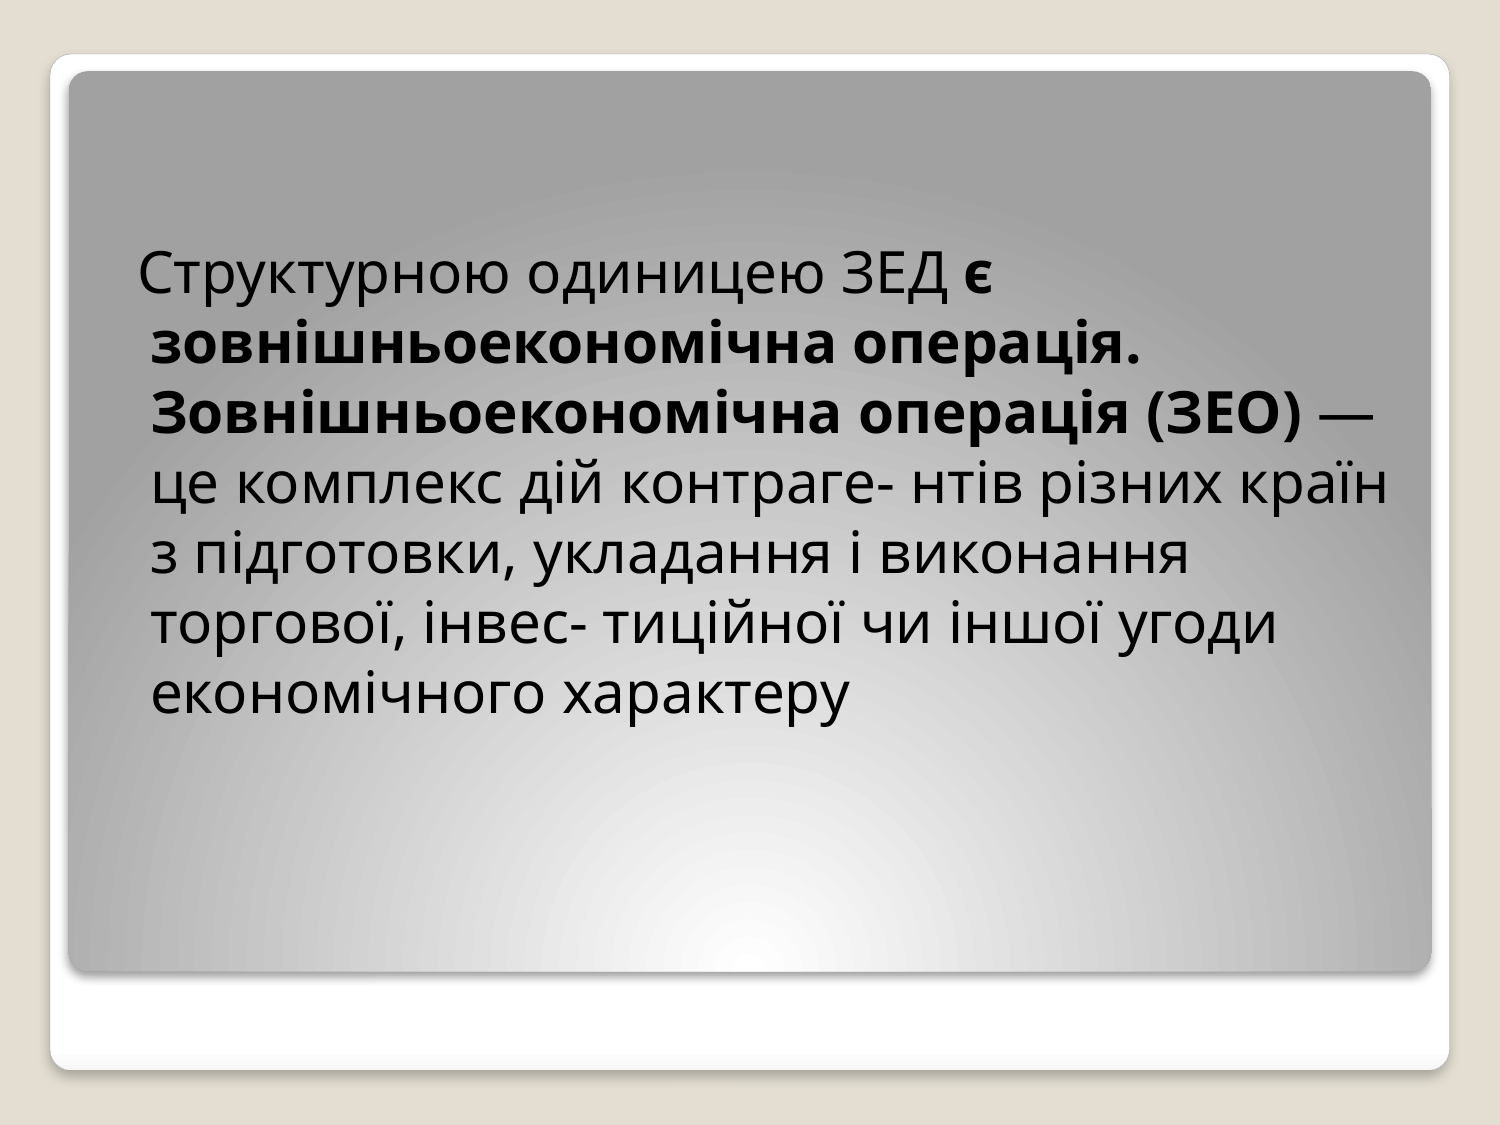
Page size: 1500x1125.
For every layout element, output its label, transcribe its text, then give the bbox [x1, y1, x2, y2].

list Структурною одиницею ЗЕД є зовнішньоекономічна операція. Зовнішньоекономічна операція (ЗЕО) — це комплекс дій контраге- нтів різних країн з підготовки, укладання і виконання торгової, інвес- тиційної чи іншої угоди економічного характеру [76, 219, 1420, 907]
